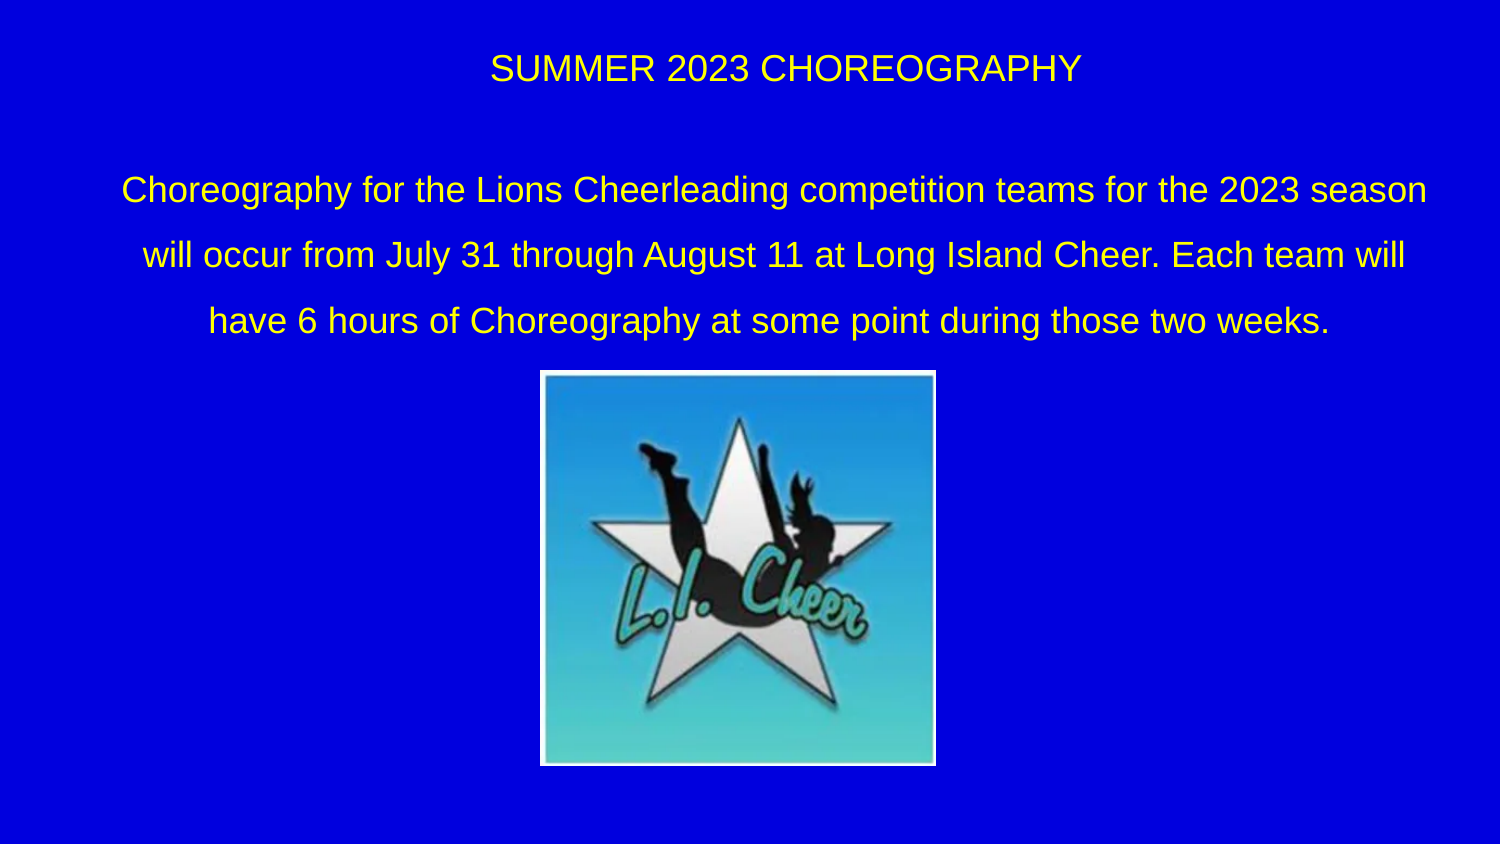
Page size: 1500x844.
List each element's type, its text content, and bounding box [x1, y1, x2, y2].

list Choreography for the Lions Cheerleading competition teams for the 2023 season will occur from July 31 through August 11 at Long Island Cheer. Each team will have 6 hours of Choreography at some point during those two weeks. [14, 128, 1462, 824]
picture [539, 370, 937, 767]
title SUMMER 2023 CHOREOGRAPHY [51, 17, 1449, 112]
